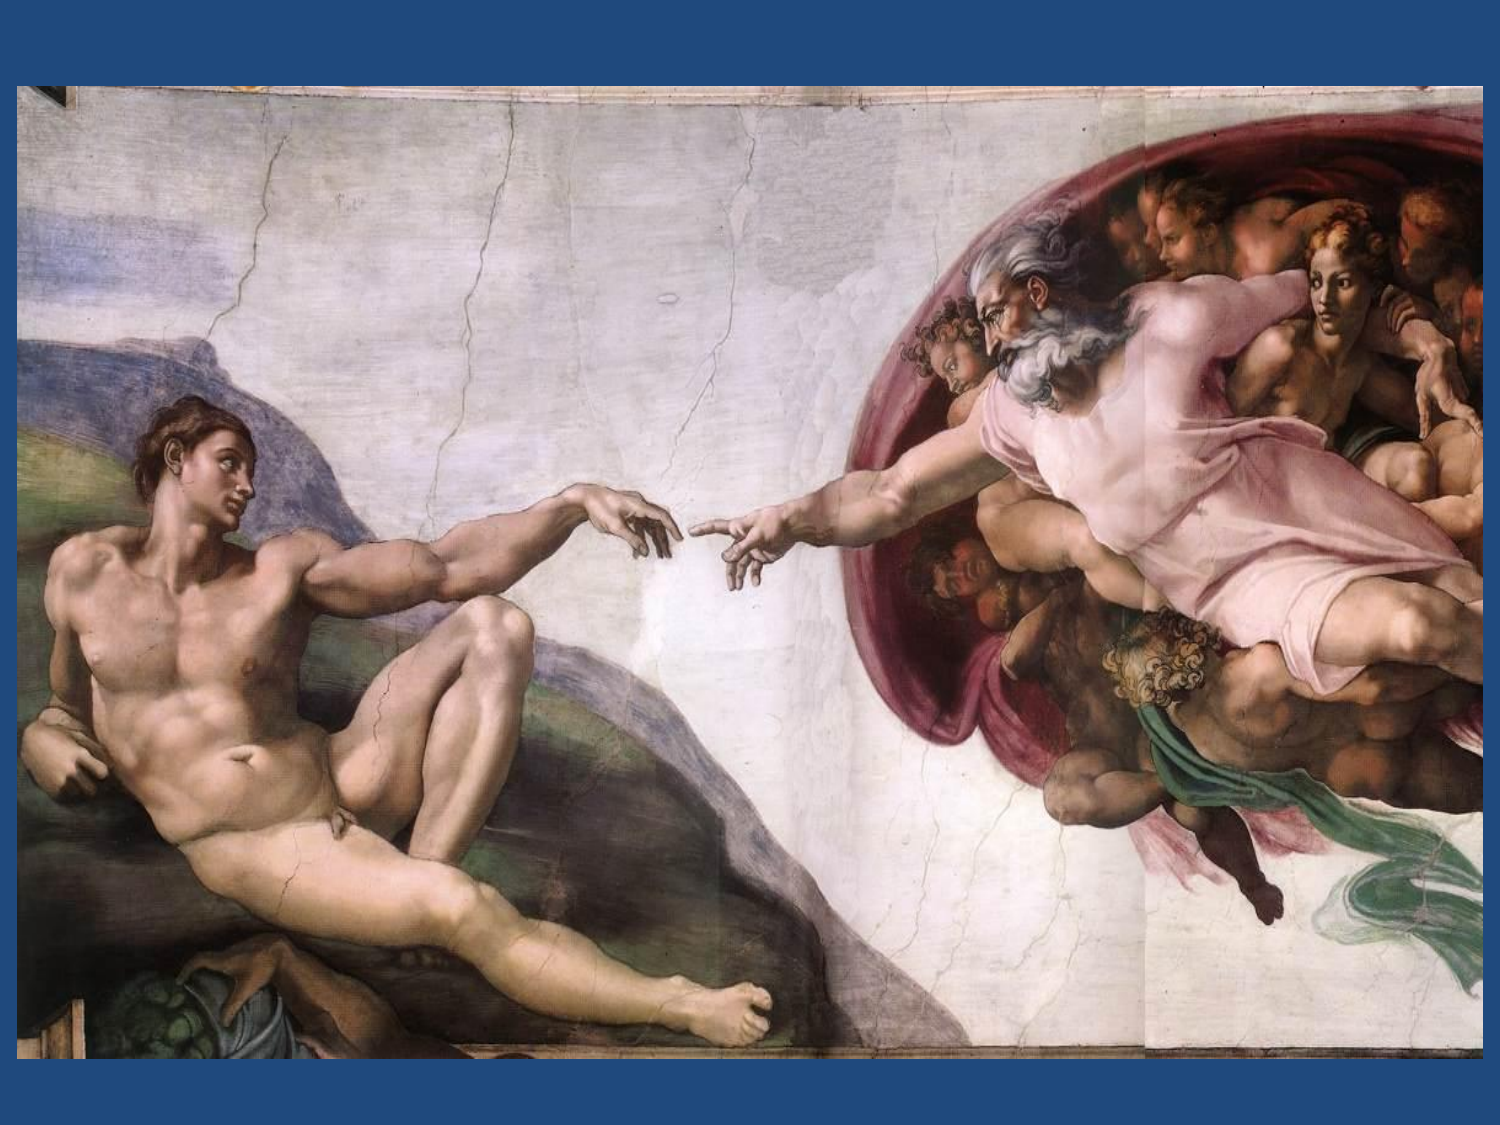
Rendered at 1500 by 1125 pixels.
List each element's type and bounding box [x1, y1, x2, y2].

picture [17, 86, 1483, 1059]
